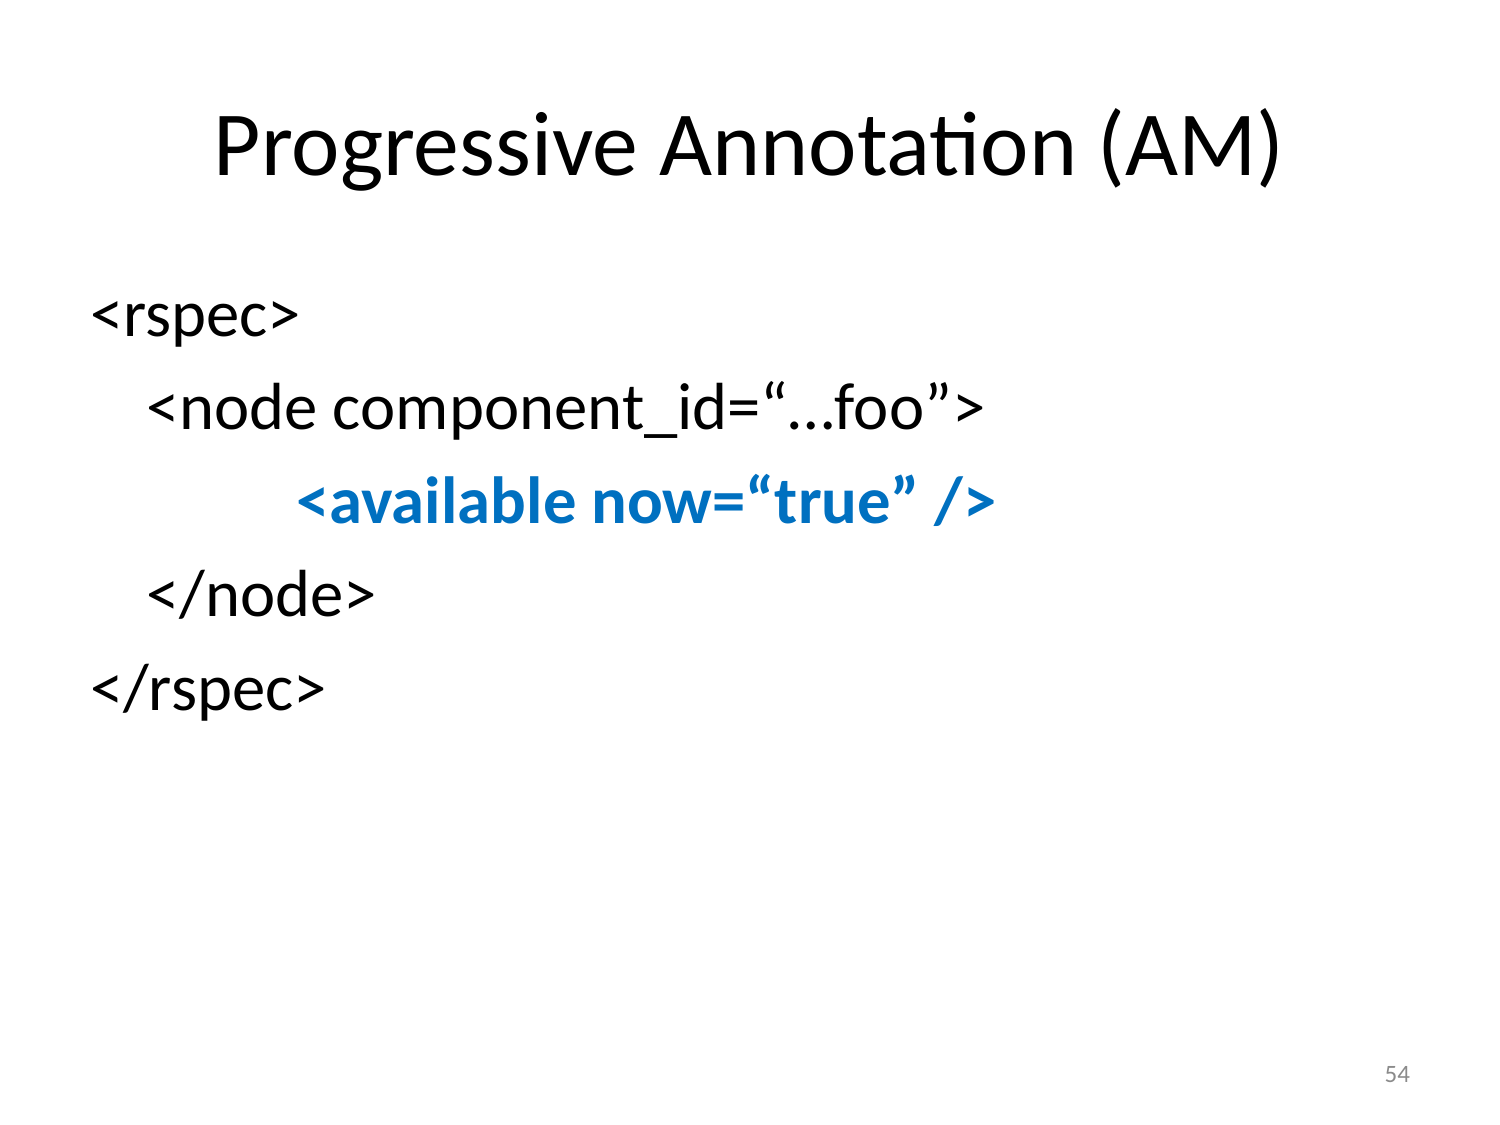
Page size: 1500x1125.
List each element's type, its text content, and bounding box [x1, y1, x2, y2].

title Progressive Annotation (AM) [75, 45, 1425, 233]
slide_number 54 [1074, 1042, 1425, 1103]
list <rspec> <node component_id=“…foo”> <available now=“true” /> </node> </rspec> [75, 262, 1425, 1005]
